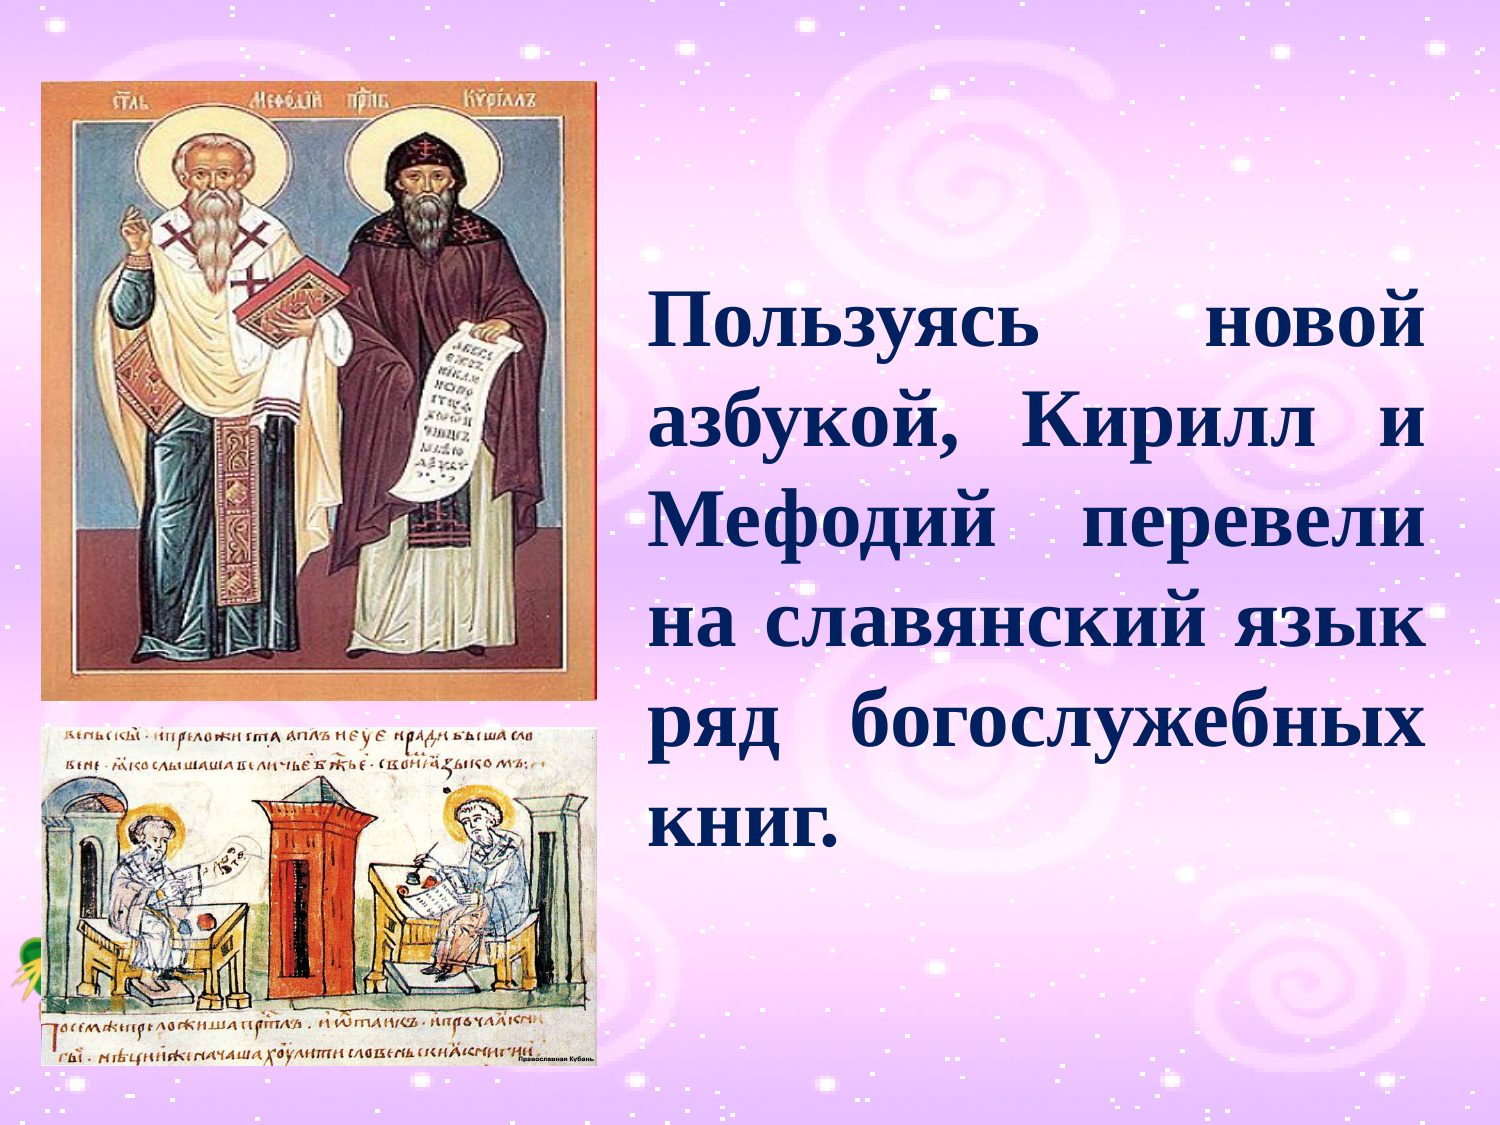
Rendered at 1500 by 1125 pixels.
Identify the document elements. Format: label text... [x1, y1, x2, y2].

text_box Пользуясь новой азбукой, Кирилл и Мефодий перевели на славянский язык ряд богослужебных книг. [632, 256, 1442, 871]
picture [0, 0, 1500, 1125]
